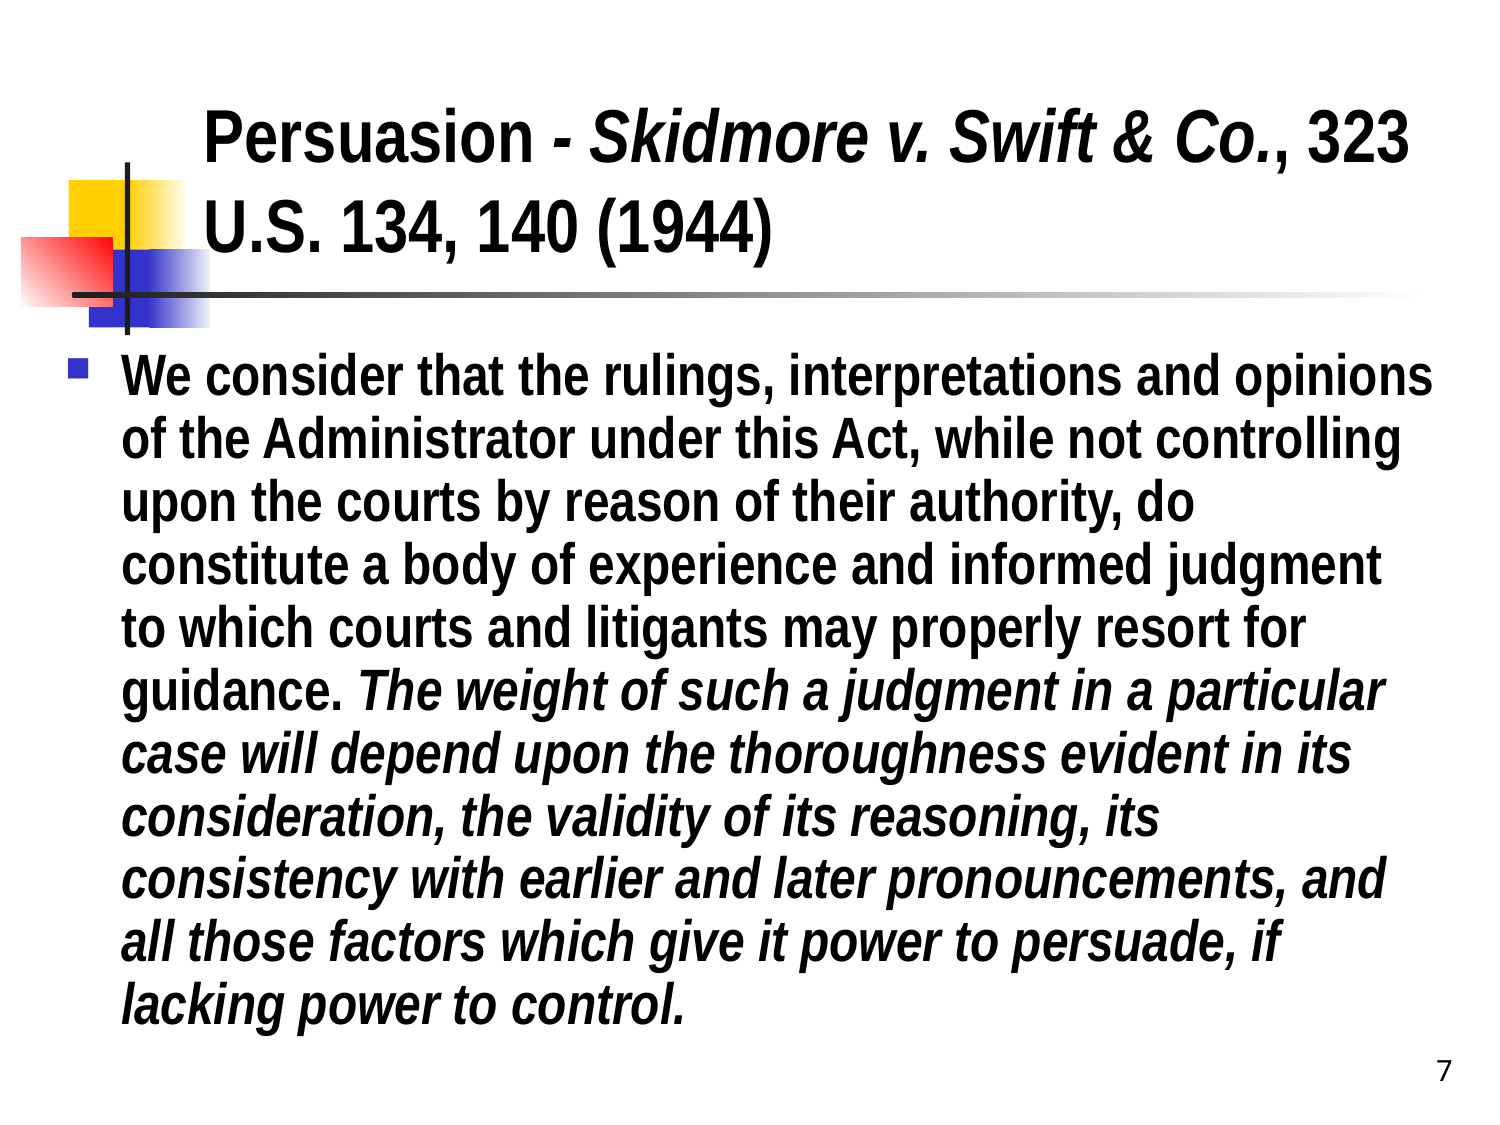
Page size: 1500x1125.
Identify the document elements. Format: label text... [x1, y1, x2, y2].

slide_number 7 [1155, 1024, 1468, 1100]
list We consider that the rulings, interpretations and opinions of the Administrator under this Act, while not controlling upon the courts by reason of their authority, do constitute a body of experience and informed judgment to which courts and litigants may properly resort for guidance. The weight of such a judgment in a particular case will depend upon the thoroughness evident in its consideration, the validity of its reasoning, its consistency with earlier and later pronouncements, and all those factors which give it power to persuade, if lacking power to control. [50, 337, 1450, 1075]
title Persuasion - Skidmore v. Swift & Co., 323 U.S. 134, 140 (1944) [188, 35, 1468, 275]
